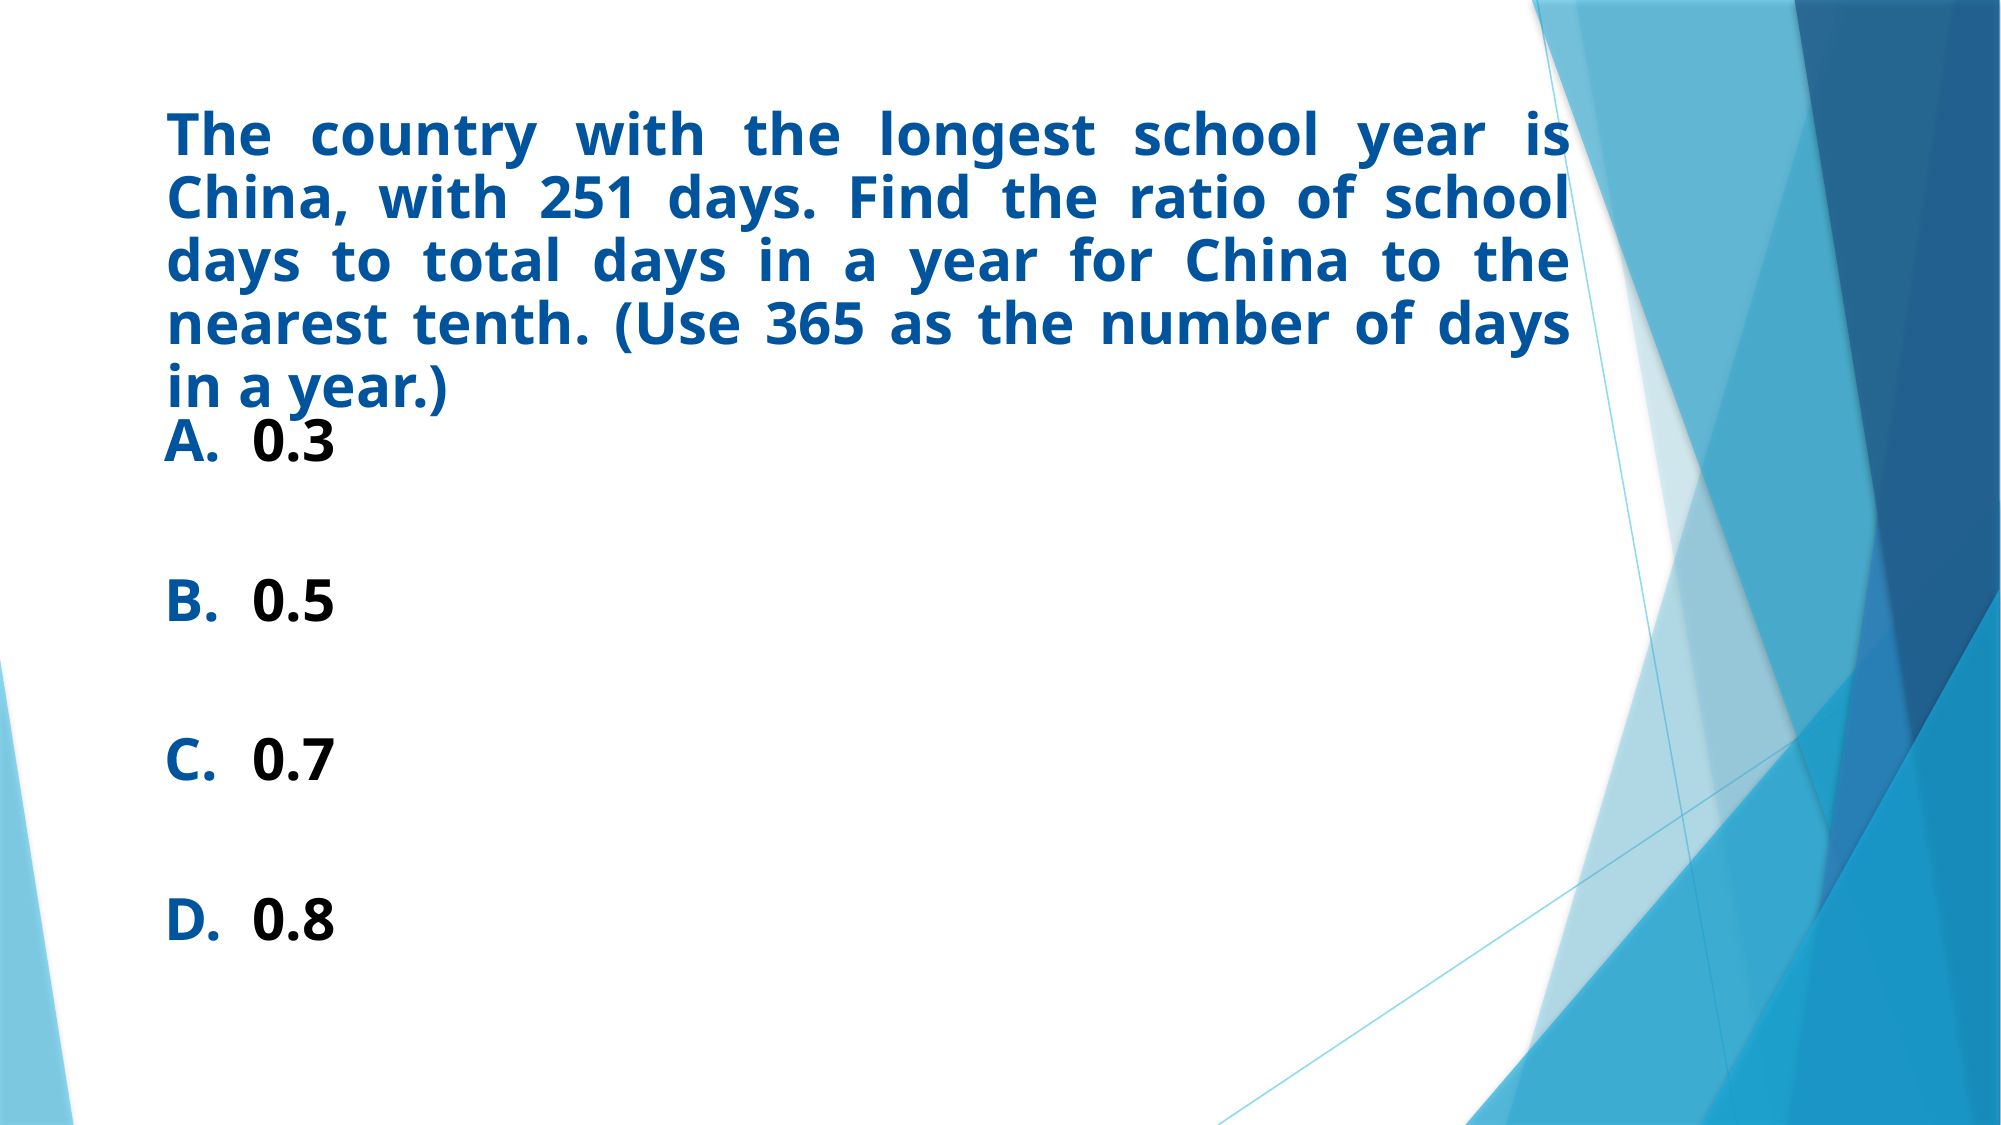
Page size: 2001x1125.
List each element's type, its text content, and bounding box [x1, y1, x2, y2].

text_box A. 0.3 B. 0.5 C. 0.7 D. 0.8 [149, 428, 608, 961]
text_box The country with the longest school year is China, with 251 days. Find the ratio of school days to total days in a year for China to the nearest tenth. (Use 365 as the number of days in a year.) [95, 97, 1587, 428]
